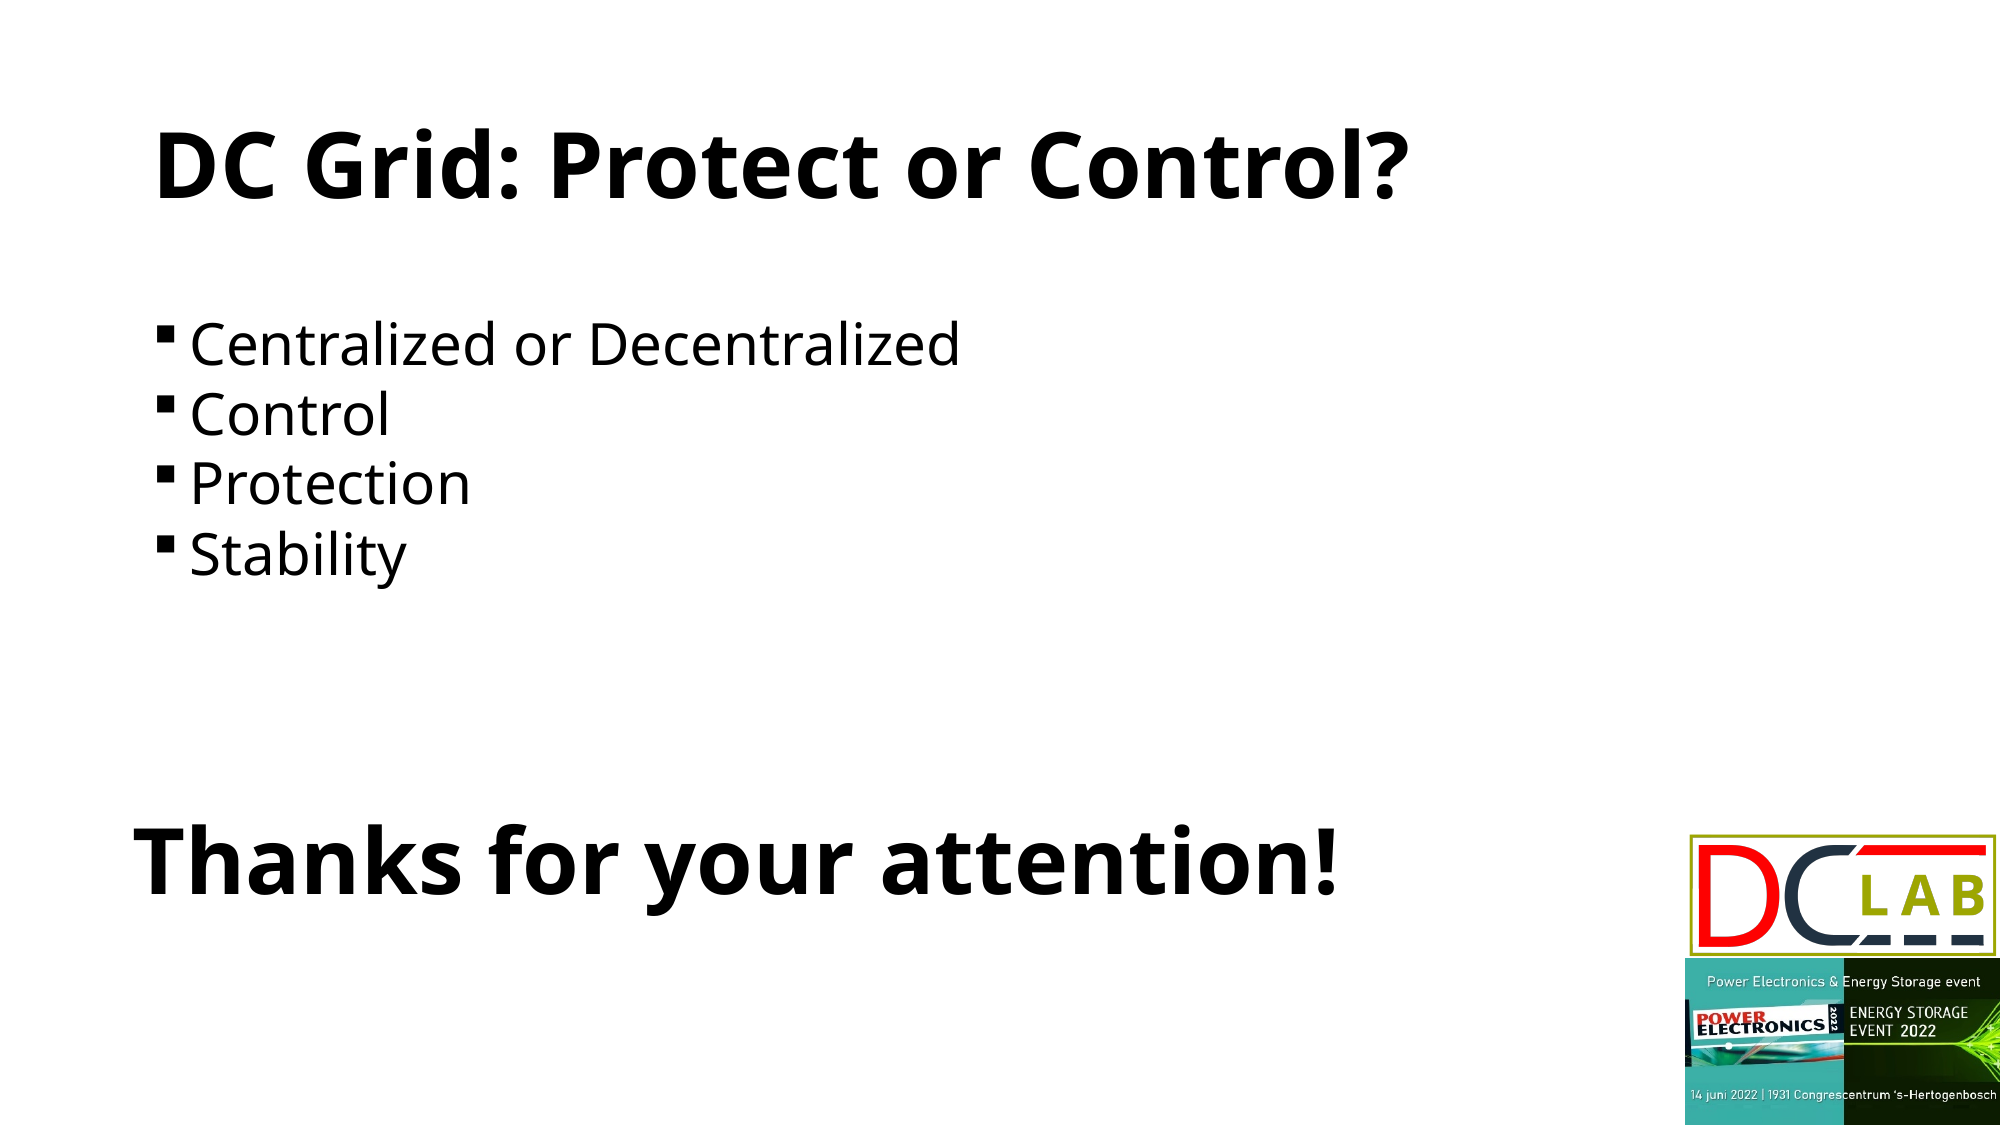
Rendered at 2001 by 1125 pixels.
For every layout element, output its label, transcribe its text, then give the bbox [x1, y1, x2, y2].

text_box Centralized or Decentralized Control Protection Stability [137, 299, 1688, 959]
text_box Thanks for your attention! [117, 755, 1536, 974]
text_box DC Grid: Protect or Control? [137, 59, 1863, 278]
picture [1685, 833, 2000, 1125]
